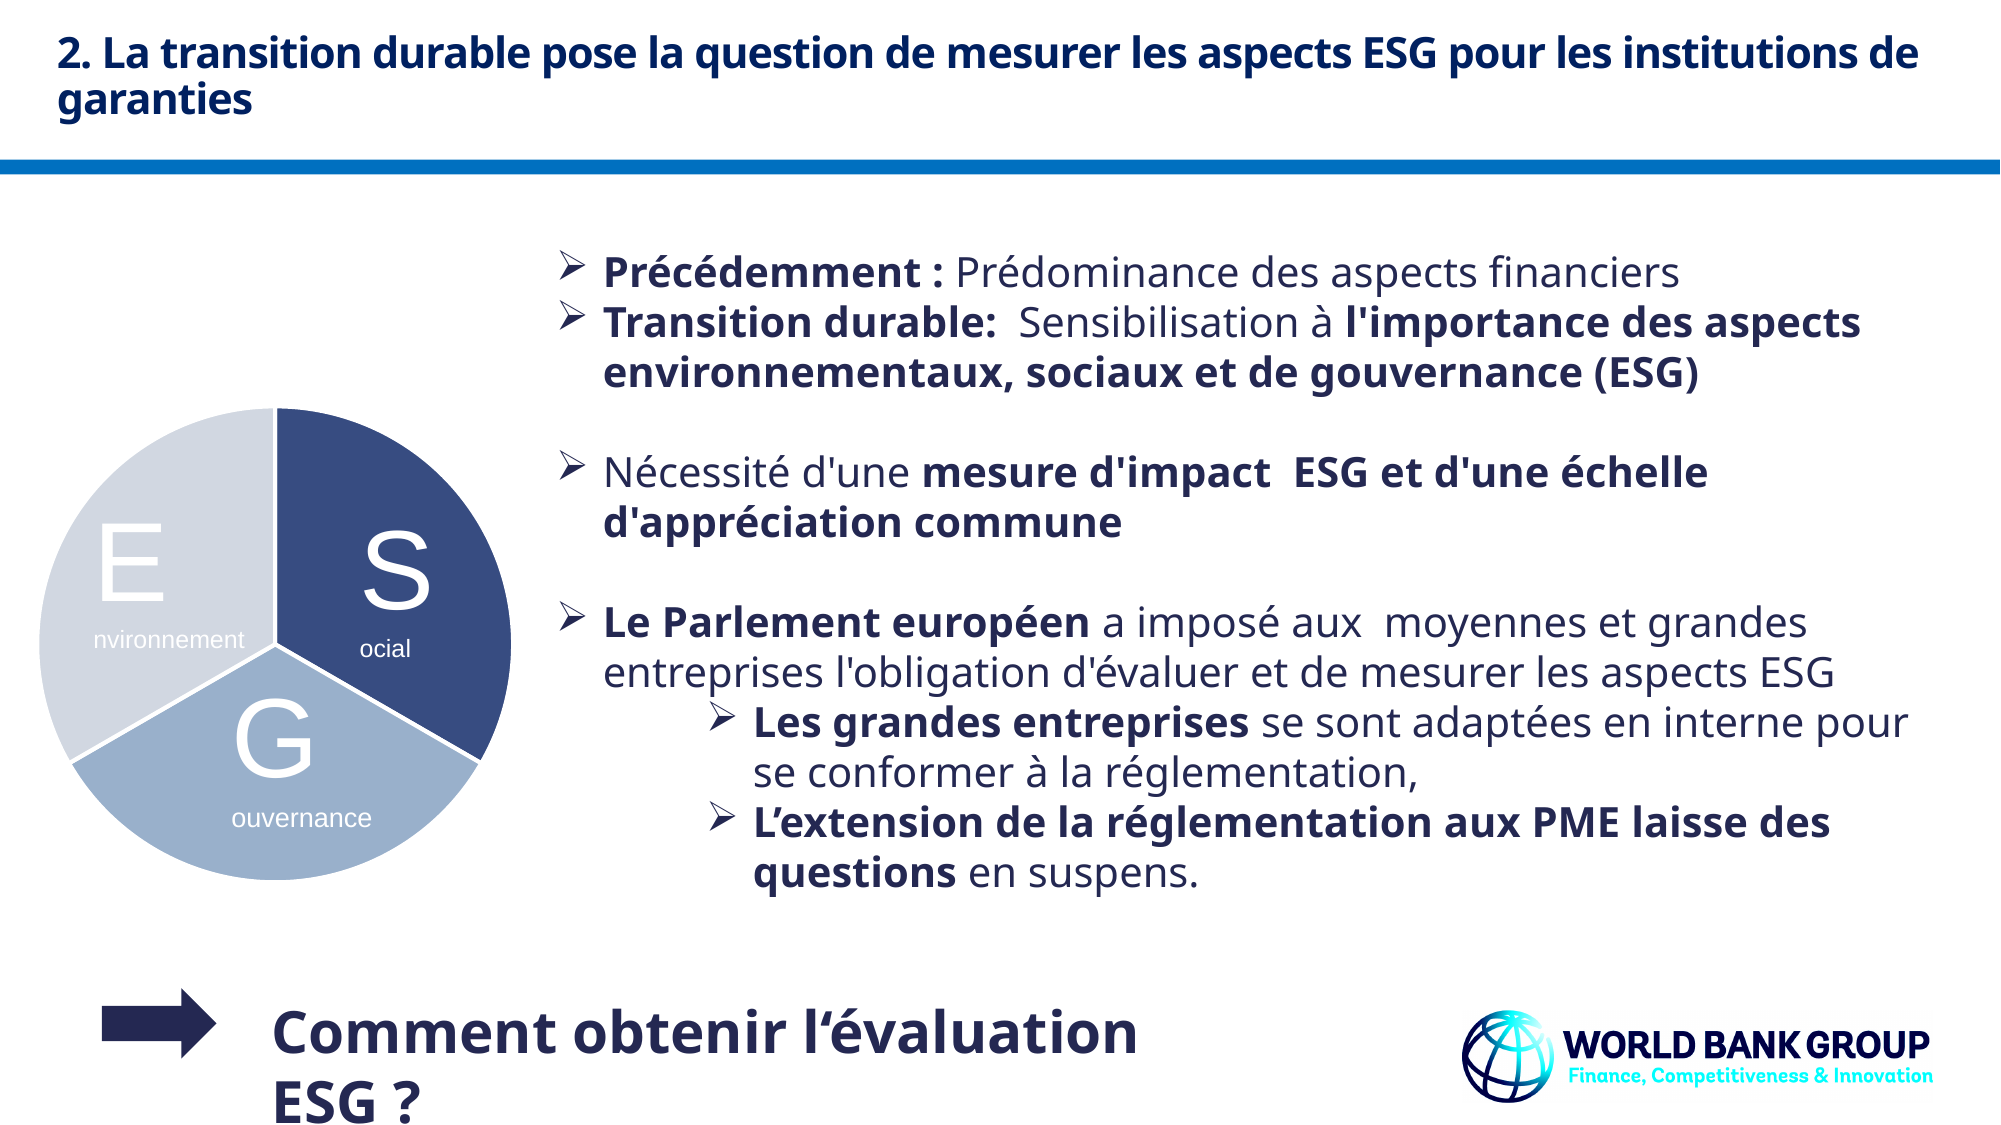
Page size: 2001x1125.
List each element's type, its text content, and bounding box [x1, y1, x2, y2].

picture [1462, 1010, 1933, 1103]
text_box [101, 988, 217, 1059]
text_box Comment obtenir l‘évaluation ESG ? [257, 988, 1257, 1125]
text_box Précédemment : Prédominance des aspects financiers Transition durable: Sensibilisation à l'importance des aspects environnementaux, sociaux et de gouvernance (ESG) Nécessité d'une mesure d'impact ESG et d'une échelle d'appréciation commune Le Parlement européen a imposé aux moyennes et grandes entreprises l'obligation d'évaluer et de mesurer les aspects ESG Les grandes entreprises se sont adaptées en interne pour se conformer à la réglementation, L’extension de la réglementation aux PME laisse des questions en suspens. [541, 238, 1973, 907]
text_box 2. La transition durable pose la question de mesurer les aspects ESG pour les institutions de garanties [41, 22, 1960, 132]
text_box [36, 406, 514, 883]
text_box [0, 159, 2000, 175]
